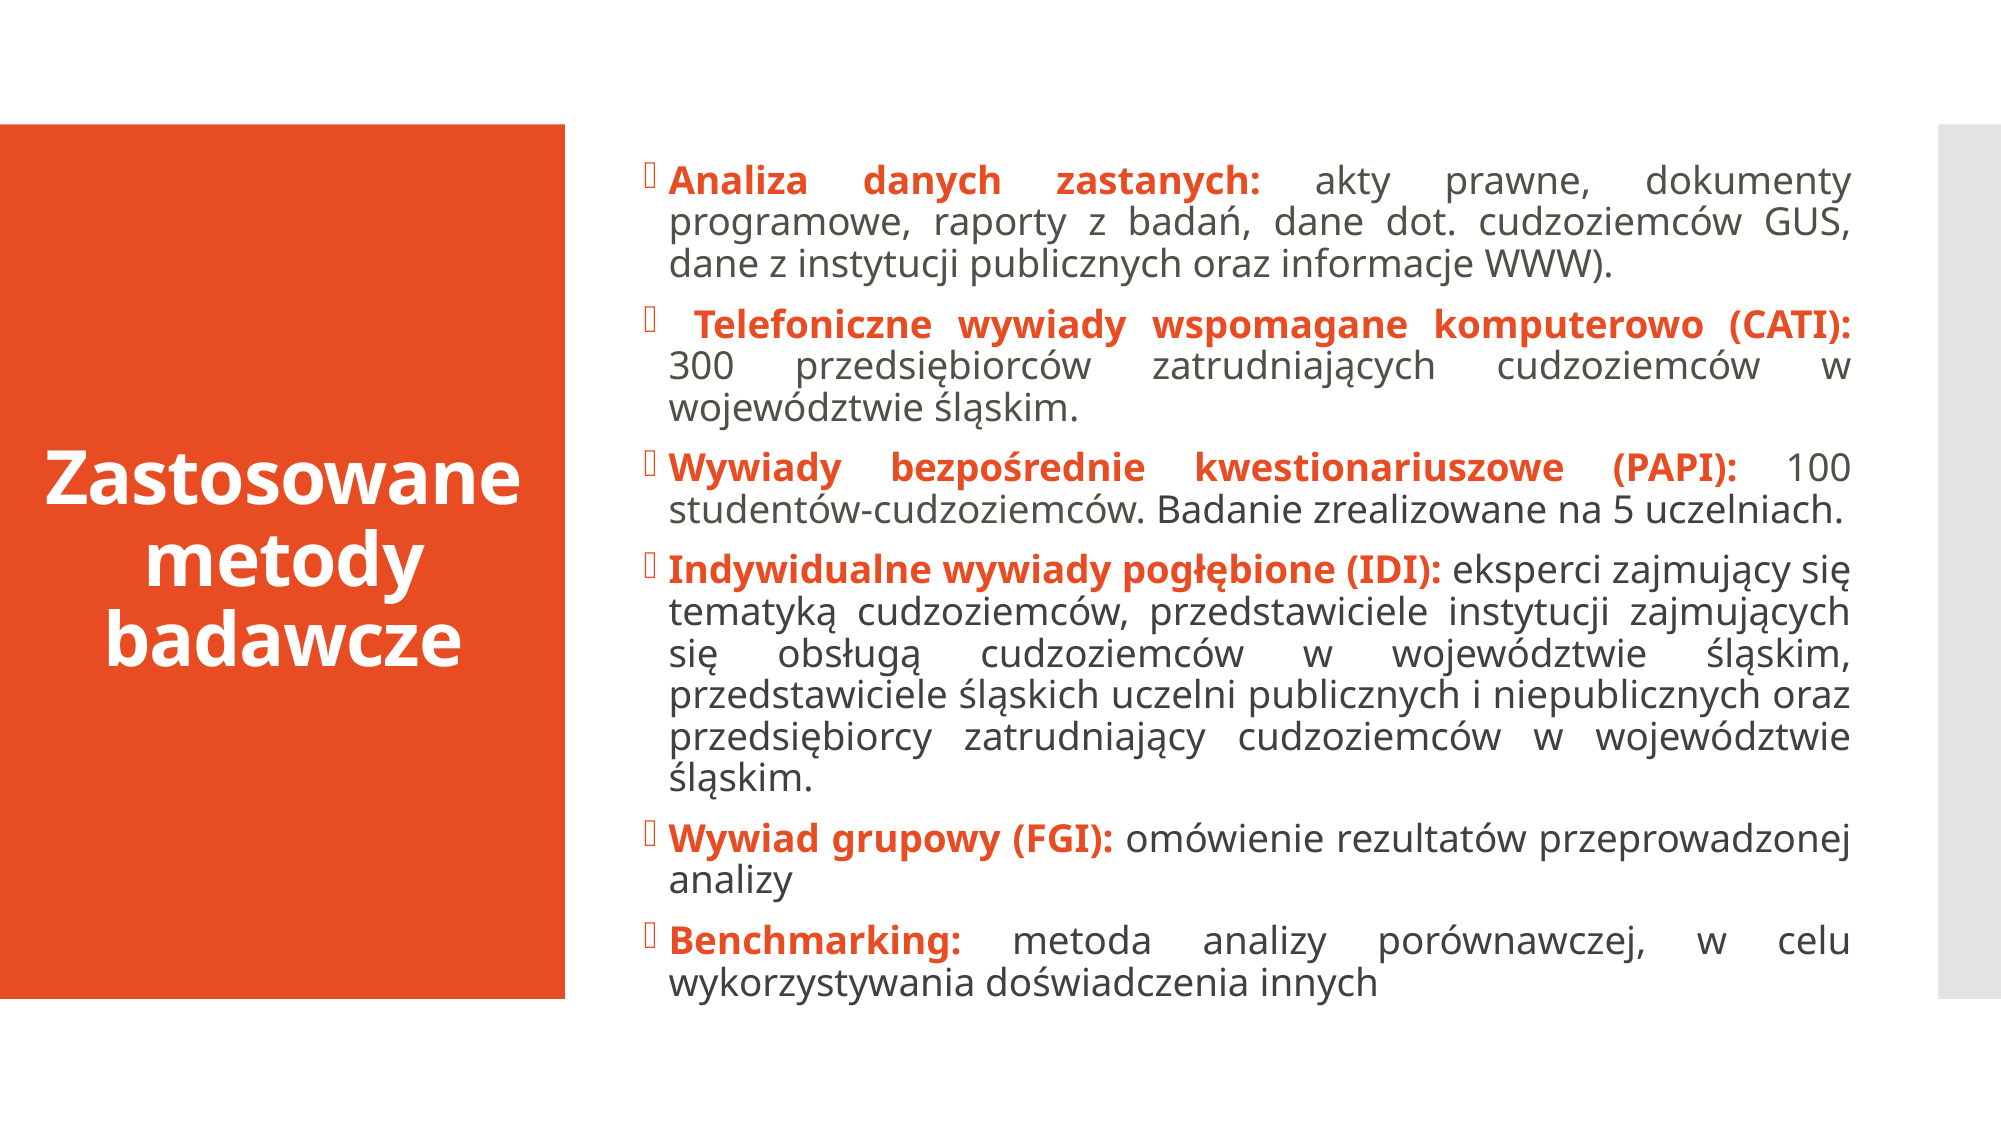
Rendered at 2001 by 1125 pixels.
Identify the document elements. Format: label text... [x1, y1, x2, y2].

list Analiza danych zastanych: akty prawne, dokumenty programowe, raporty z badań, dane dot. cudzoziemców GUS, dane z instytucji publicznych oraz informacje WWW). Telefoniczne wywiady wspomagane komputerowo (CATI): 300 przedsiębiorców zatrudniających cudzoziemców w województwie śląskim. Wywiady bezpośrednie kwestionariuszowe (PAPI): 100 studentów-cudzoziemców. Badanie zrealizowane na 5 uczelniach. Indywidualne wywiady pogłębione (IDI): eksperci zajmujący się tematyką cudzoziemców, przedstawiciele instytucji zajmujących się obsługą cudzoziemców w województwie śląskim, przedstawiciele śląskich uczelni publicznych i niepublicznych oraz przedsiębiorcy zatrudniający cudzoziemców w województwie śląskim. Wywiad grupowy (FGI): omówienie rezultatów przeprowadzonej analizy Benchmarking: metoda analizy porównawczej, w celu wykorzystywania doświadczenia innych [628, 141, 1867, 1024]
title Zastosowane metody badawcze [21, 184, 547, 940]
